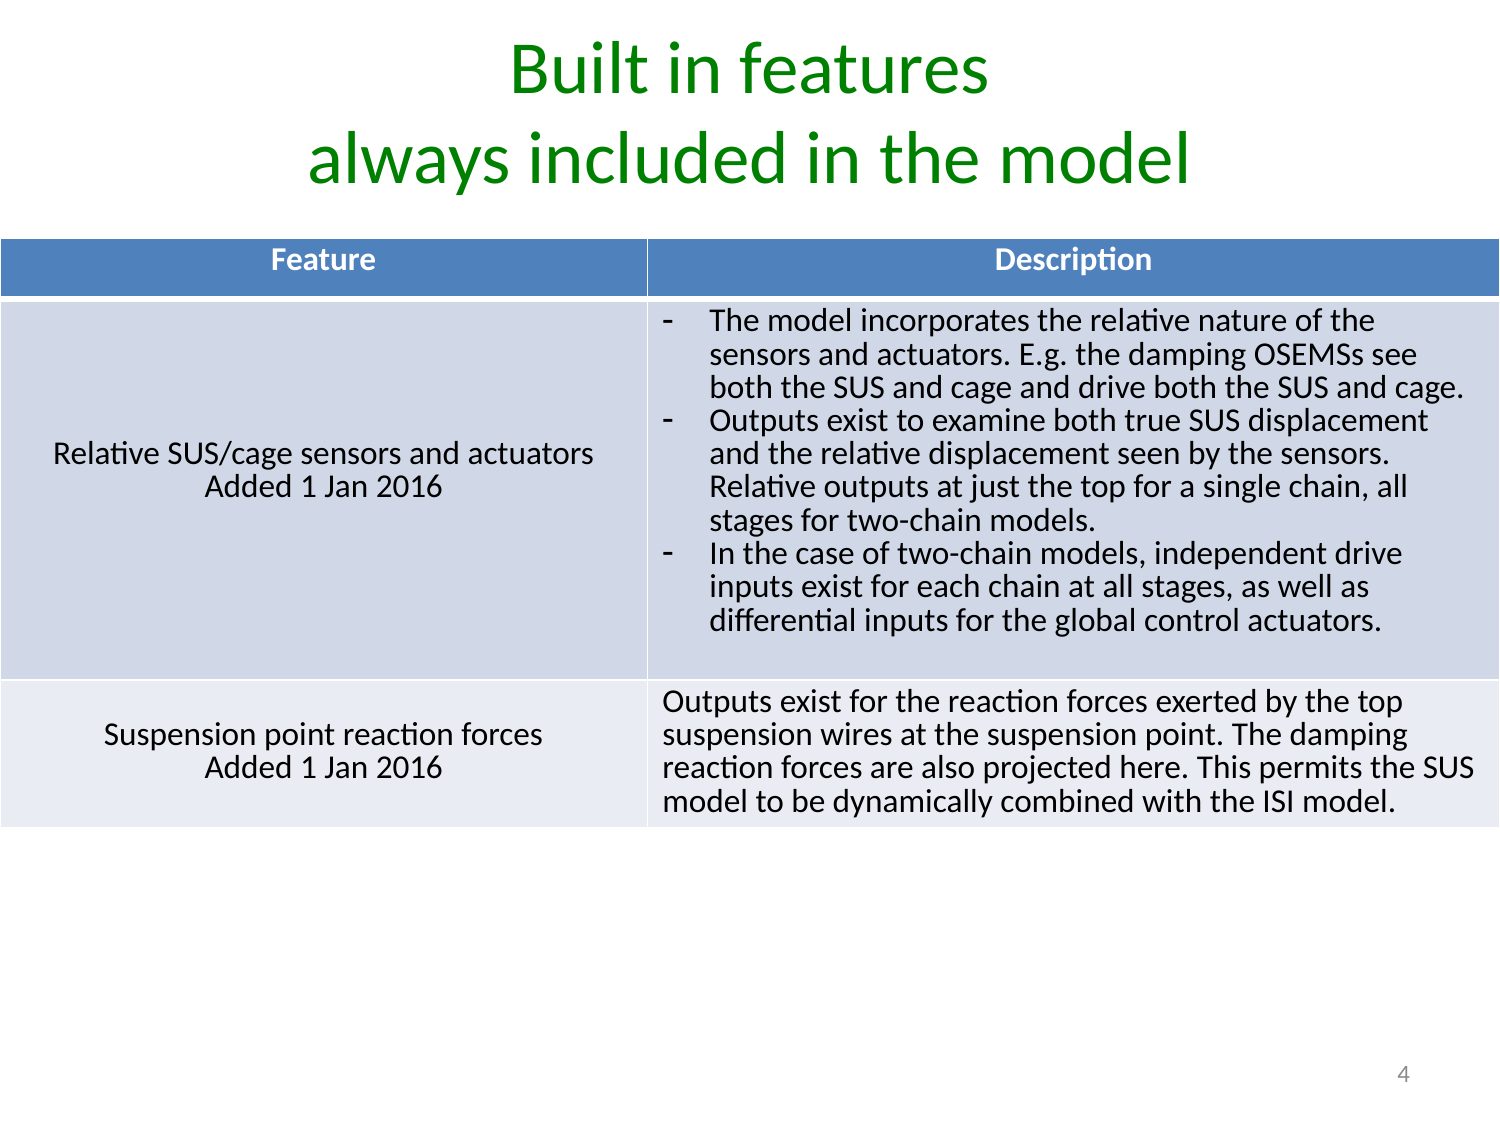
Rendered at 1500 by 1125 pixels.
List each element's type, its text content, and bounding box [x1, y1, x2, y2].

table_cell Outputs exist for the reaction forces exerted by the top suspension wires at the suspension point. The damping reaction forces are also projected here. This permits the SUS model to be dynamically combined with the ISI model. [648, 681, 1499, 827]
table_cell The model incorporates the relative nature of the sensors and actuators. E.g. the damping OSEMSs see both the SUS and cage and drive both the SUS and cage. Outputs exist to examine both true SUS displacement and the relative displacement seen by the sensors. Relative outputs at just the top for a single chain, all stages for two-chain models. In the case of two-chain models, independent drive inputs exist for each chain at all stages, as well as differential inputs for the global control actuators. [648, 302, 1499, 679]
table_cell Relative SUS/cage sensors and actuators Added 1 Jan 2016 [1, 302, 647, 679]
title Built in features always included in the model [75, 15, 1425, 203]
table_header Feature [1, 239, 647, 296]
table_header Description [648, 239, 1499, 296]
table_cell Suspension point reaction forces Added 1 Jan 2016 [1, 681, 647, 827]
slide_number 4 [1074, 1042, 1425, 1103]
